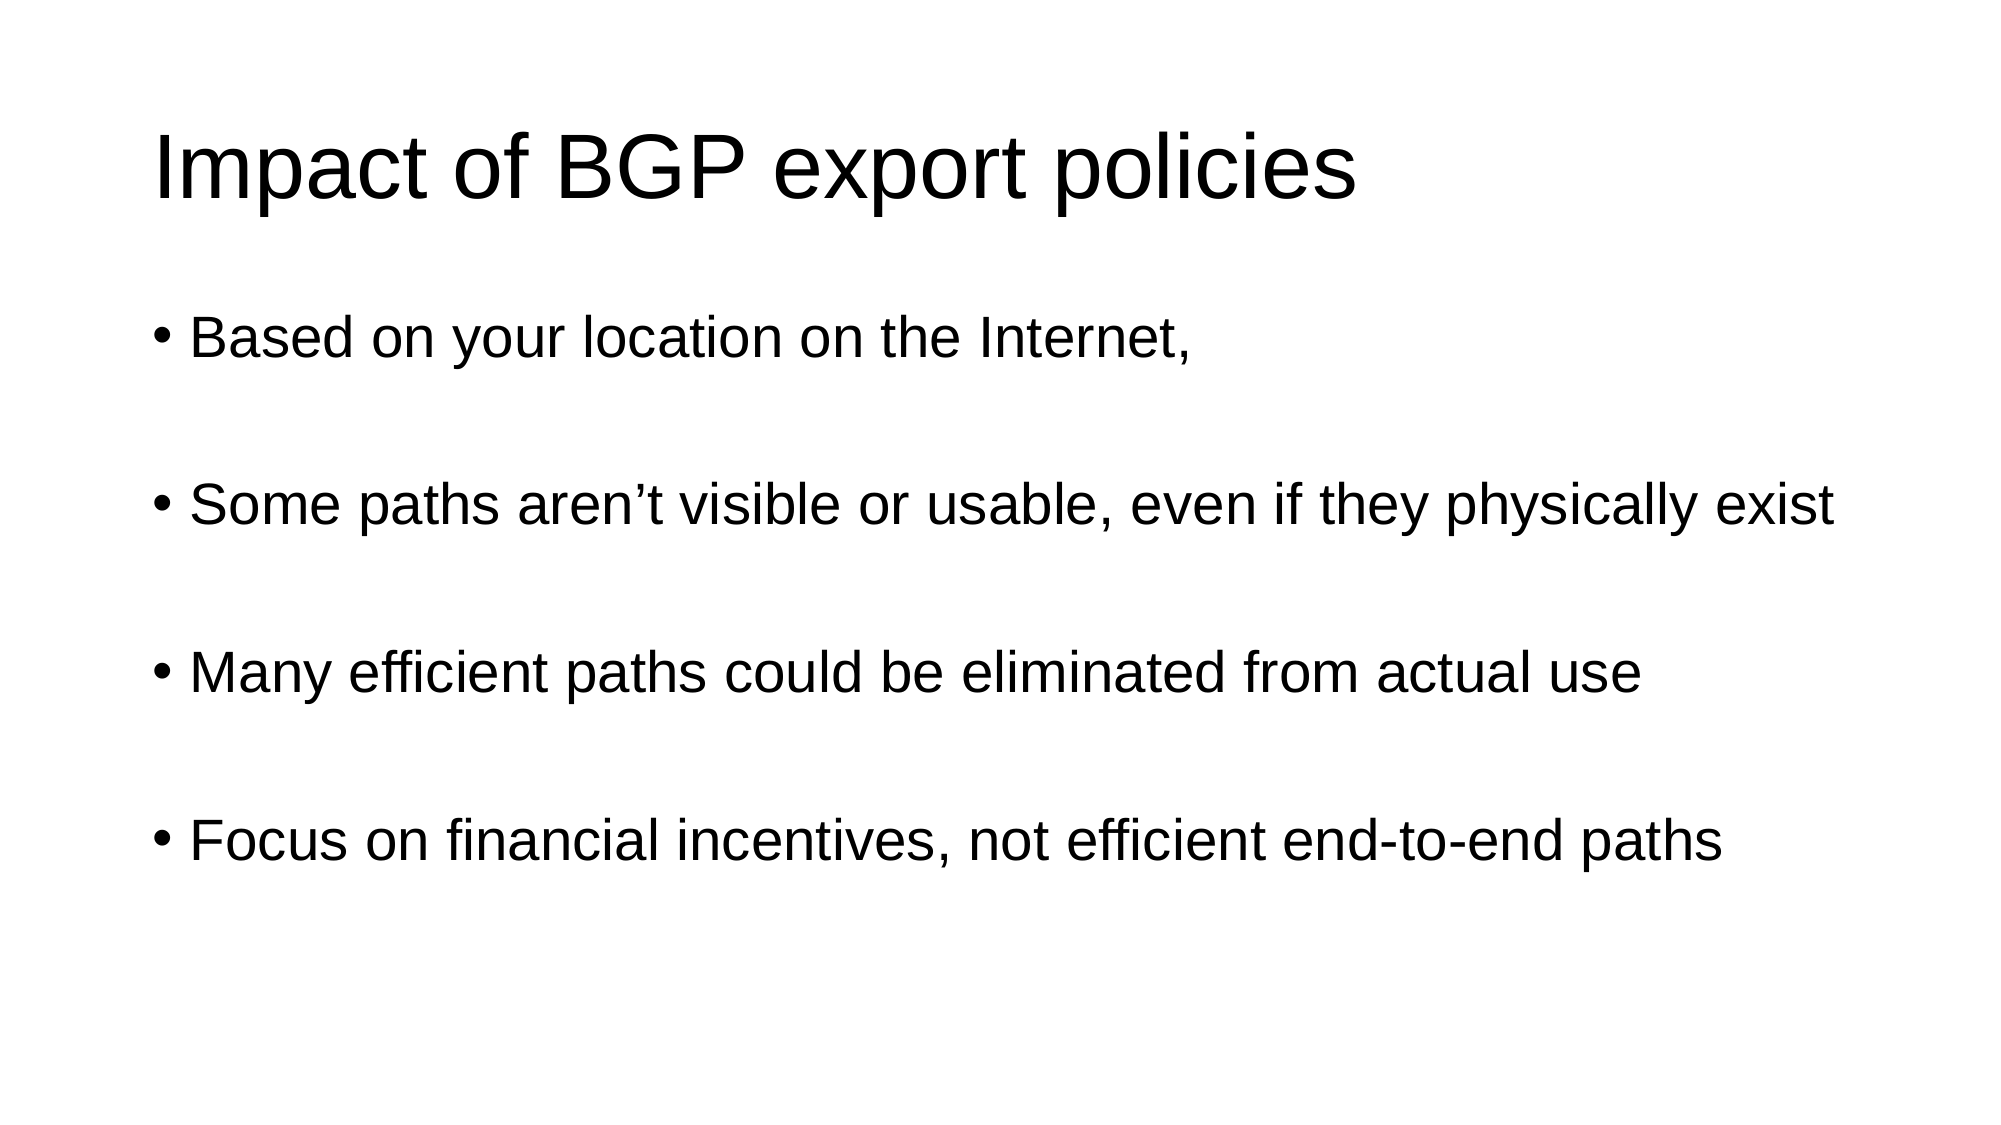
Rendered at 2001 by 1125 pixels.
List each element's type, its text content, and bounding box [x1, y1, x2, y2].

title Impact of BGP export policies [137, 59, 1863, 278]
list Based on your location on the Internet, Some paths aren’t visible or usable, even if they physically exist Many efficient paths could be eliminated from actual use Focus on financial incentives, not efficient end-to-end paths [137, 299, 1863, 1014]
